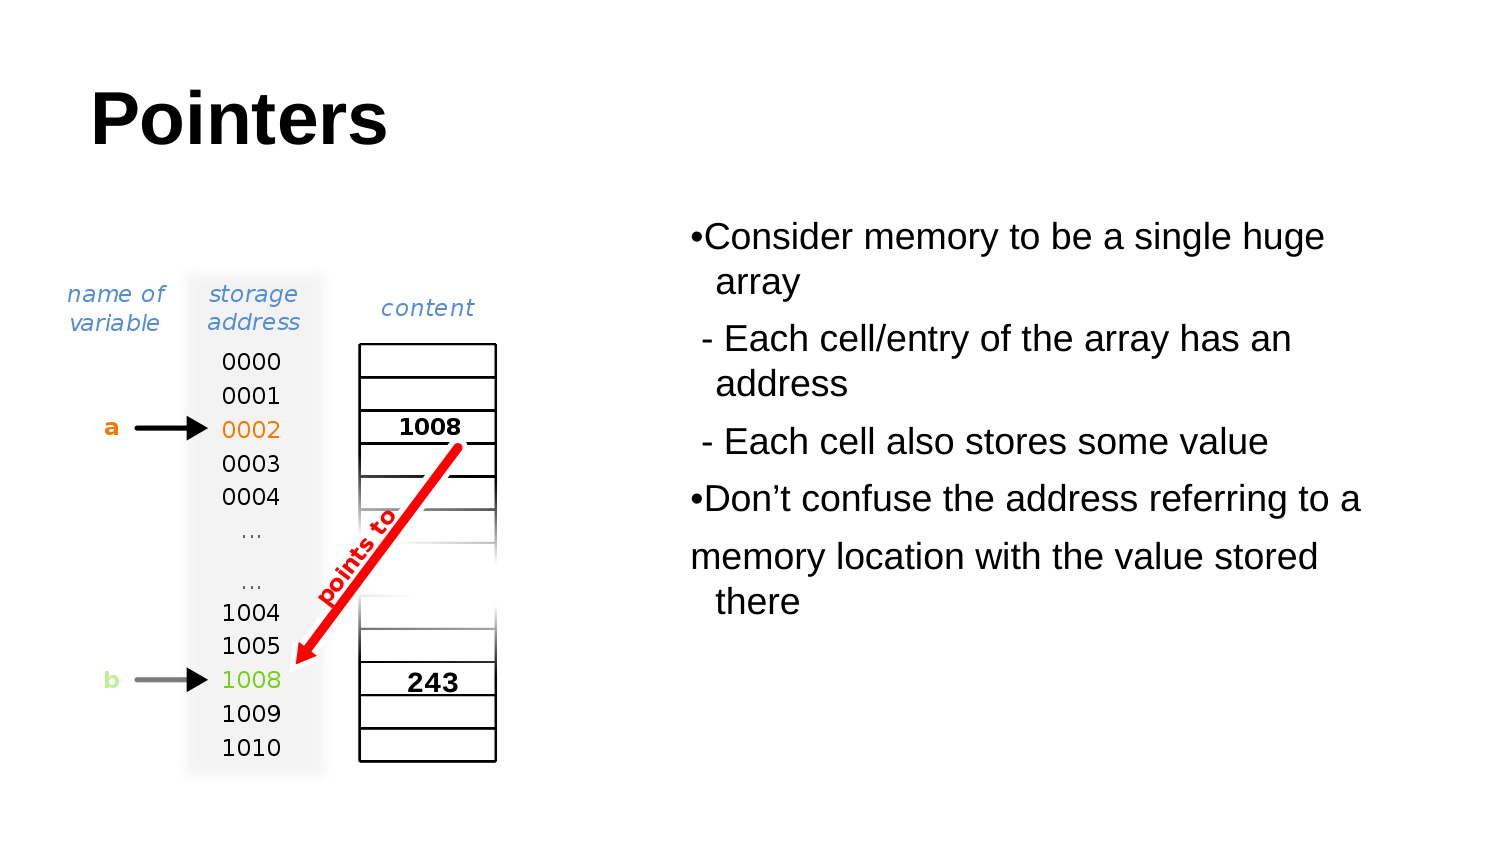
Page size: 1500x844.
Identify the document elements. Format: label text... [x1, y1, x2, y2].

title Pointers [75, 33, 1425, 175]
picture [31, 254, 531, 809]
list •Consider memory to be a single huge array - Each cell/entry of the array has an address - Each cell also stores some value •Don’t confuse the address referring to a memory location with the value stored there [644, 196, 1425, 808]
